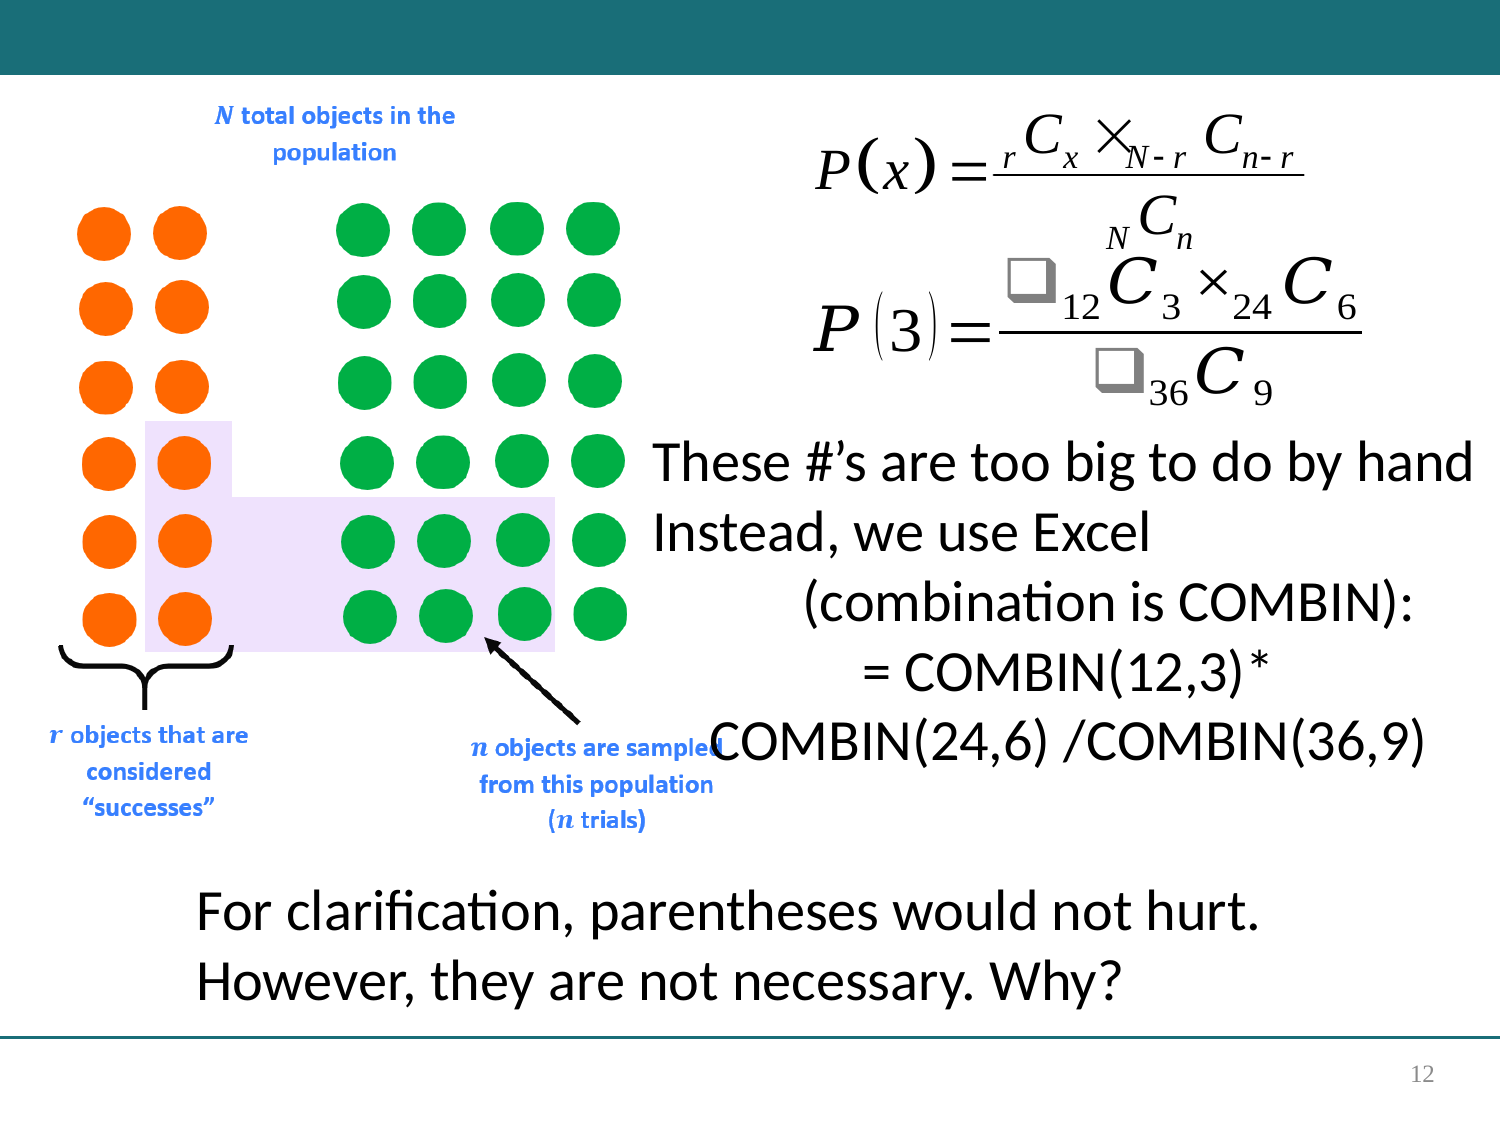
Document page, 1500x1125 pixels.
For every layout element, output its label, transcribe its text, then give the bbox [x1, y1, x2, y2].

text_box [810, 104, 1309, 257]
text_box These #’s are too big to do by hand Instead, we use Excel (combination is COMBIN): = COMBIN(12,3)* COMBIN(24,6) /COMBIN(36,9) [733, 415, 1500, 780]
picture [19, 97, 733, 838]
slide_number 12 [1059, 1042, 1450, 1103]
text_box For clarification, parentheses would not hurt. However, they are not necessary. Why? [181, 864, 1319, 1020]
